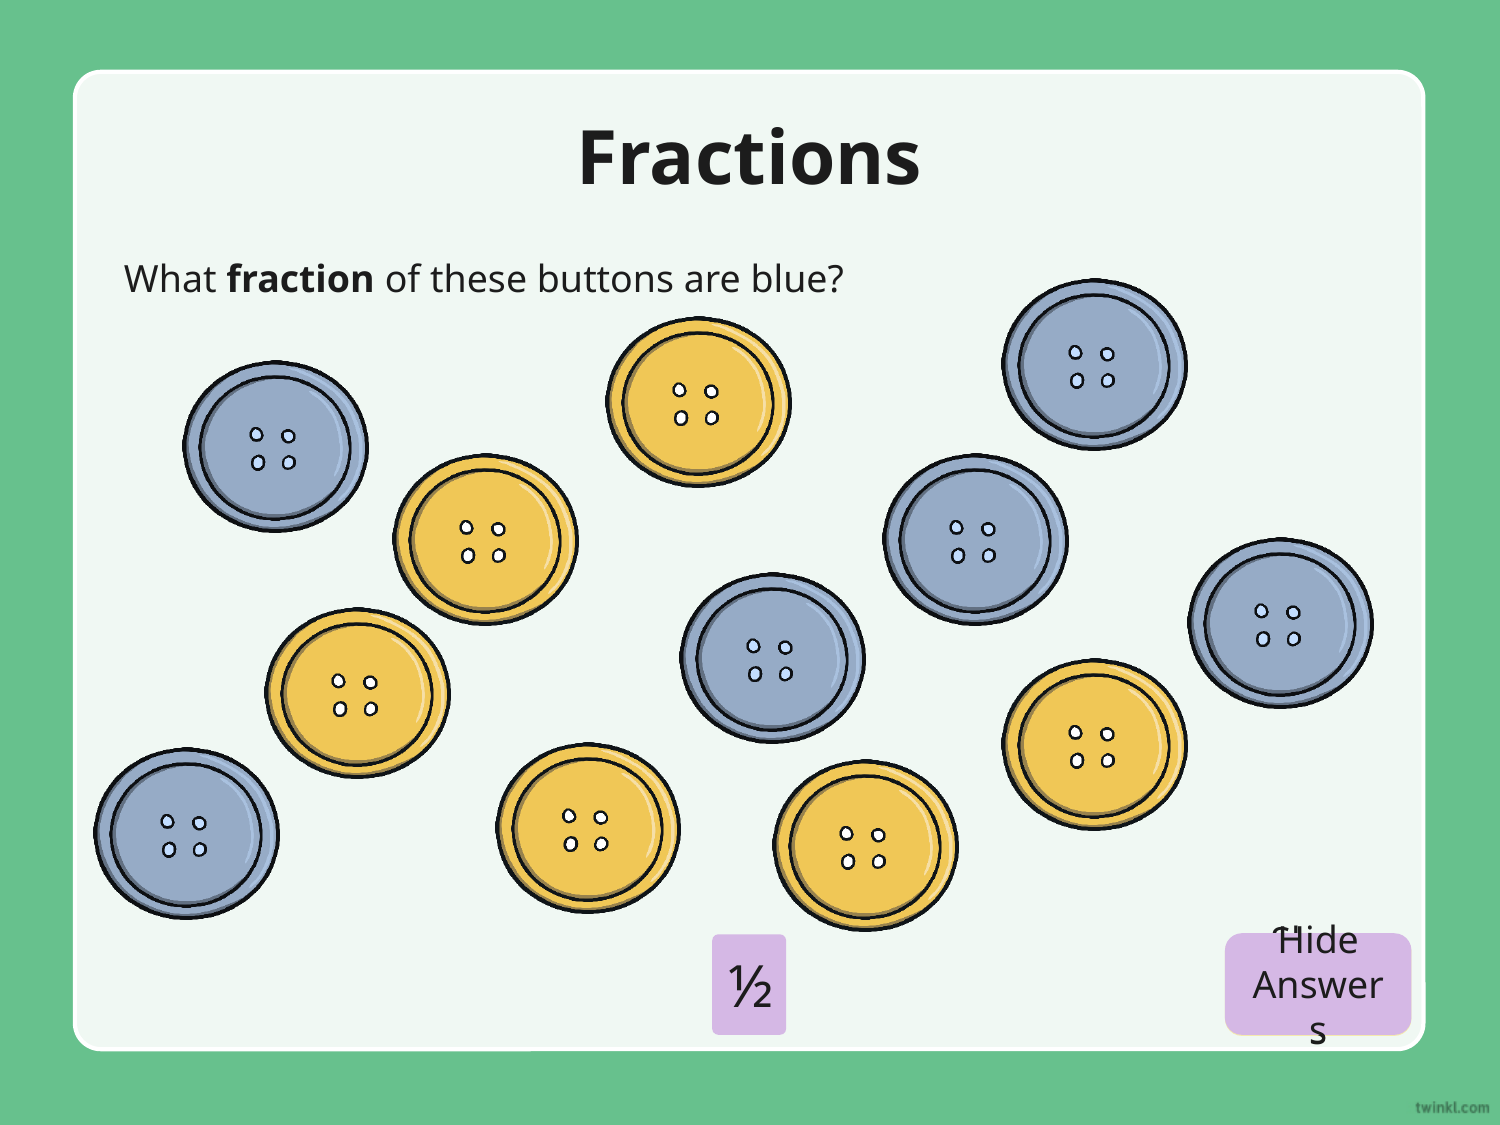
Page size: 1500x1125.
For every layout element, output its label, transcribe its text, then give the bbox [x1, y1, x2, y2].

picture [0, 0, 1500, 1125]
title Fractions [75, 78, 1424, 242]
text_box What fraction of these buttons are blue? [123, 248, 1293, 313]
text_box Hide Answers [1223, 932, 1413, 1036]
text_box ½ [711, 933, 788, 1036]
